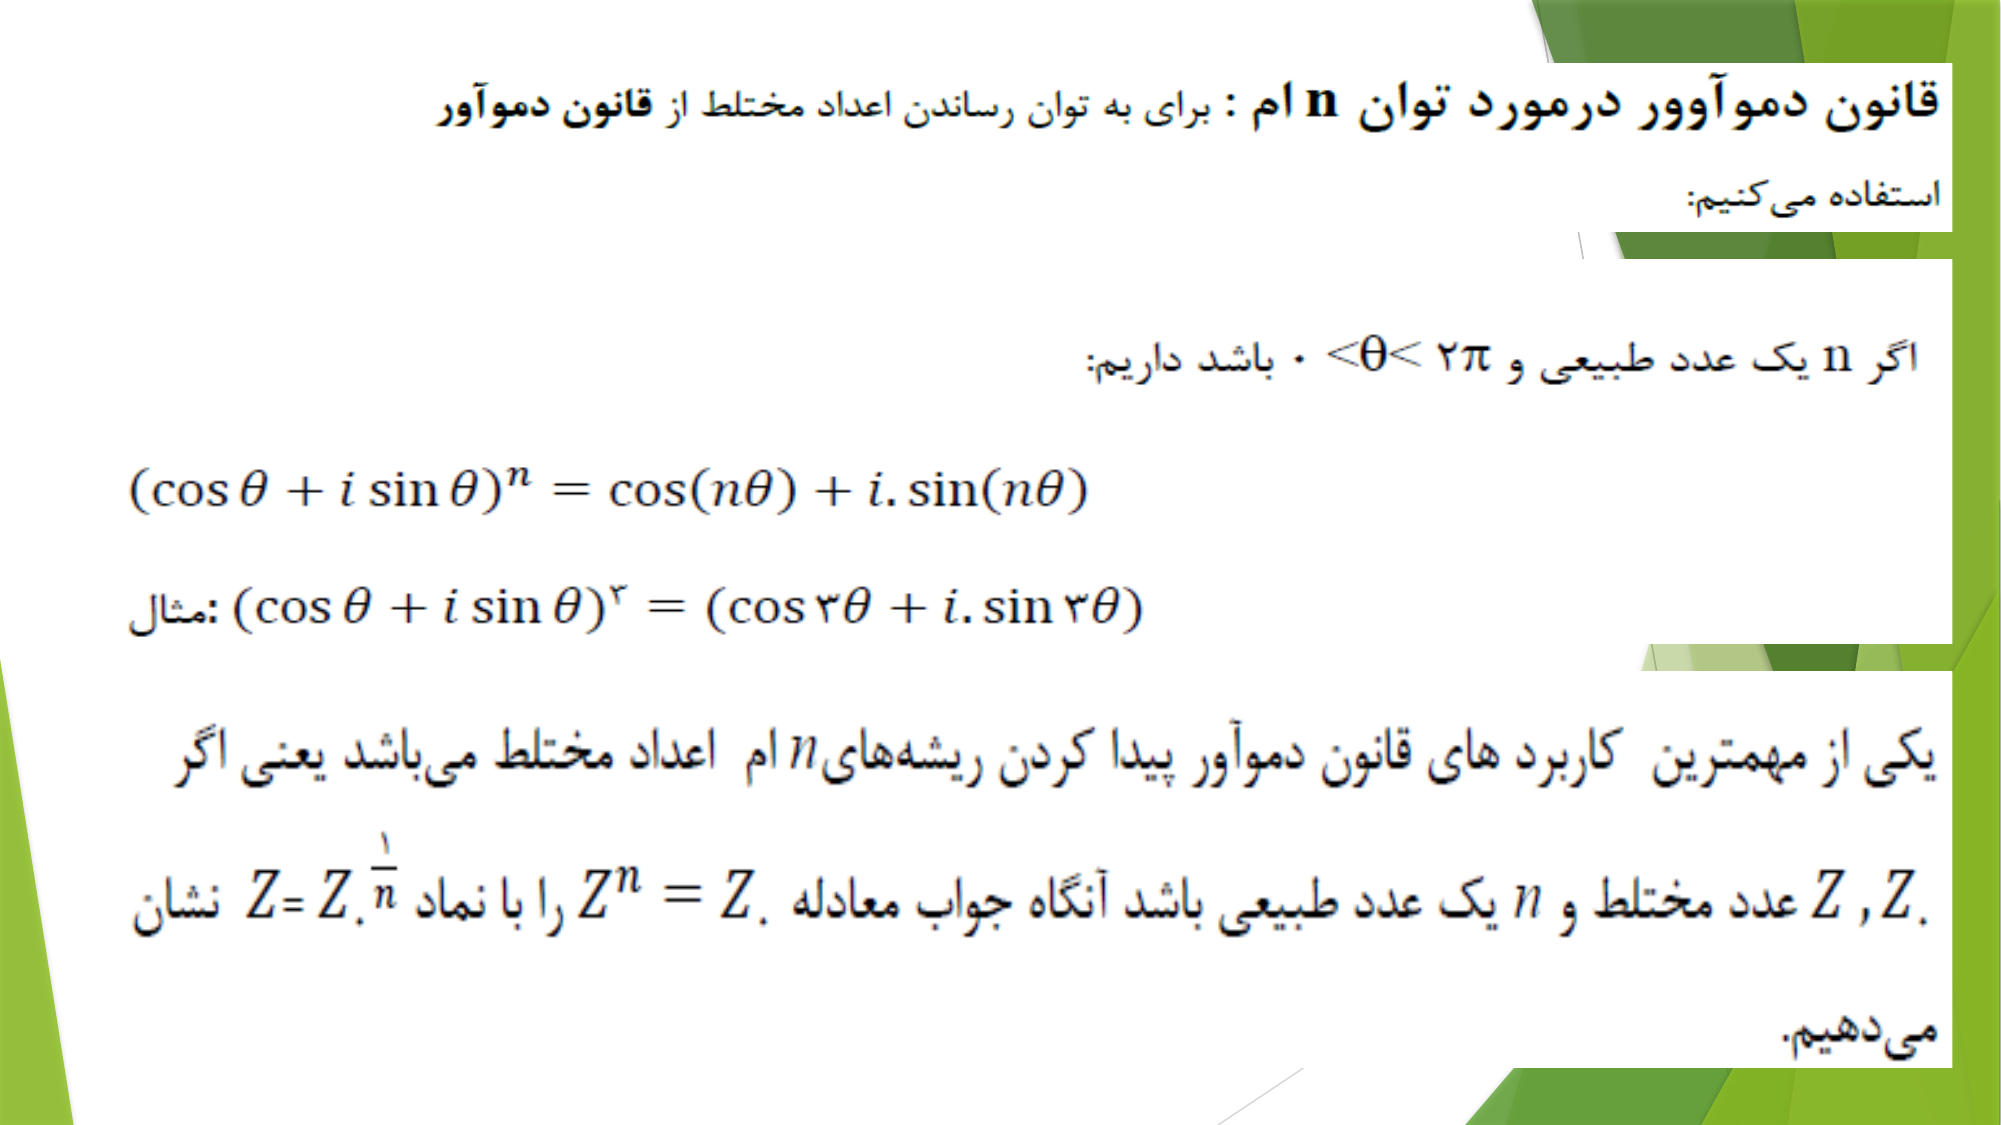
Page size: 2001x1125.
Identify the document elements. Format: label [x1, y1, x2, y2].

picture [35, 258, 1953, 644]
picture [290, 63, 1954, 232]
picture [65, 670, 1953, 1069]
